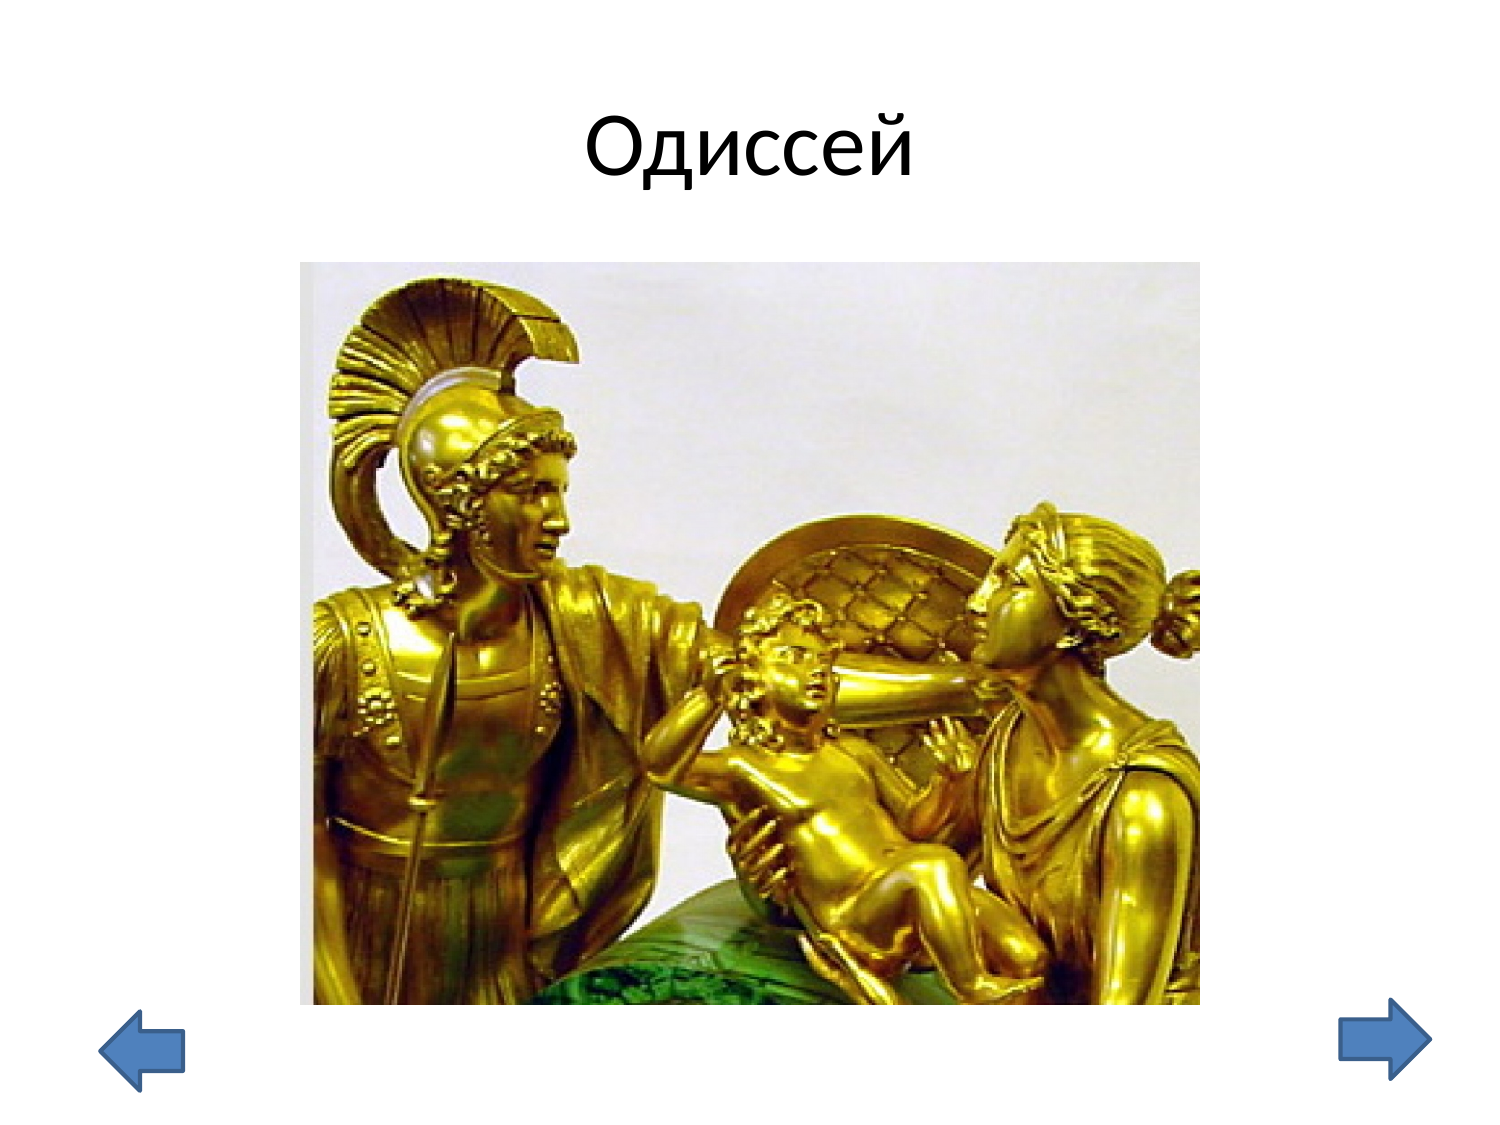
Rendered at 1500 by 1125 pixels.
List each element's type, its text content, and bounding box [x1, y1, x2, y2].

title Одиссей [75, 45, 1425, 233]
text_box [1338, 997, 1433, 1081]
text_box [98, 1009, 186, 1093]
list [300, 262, 1200, 1006]
